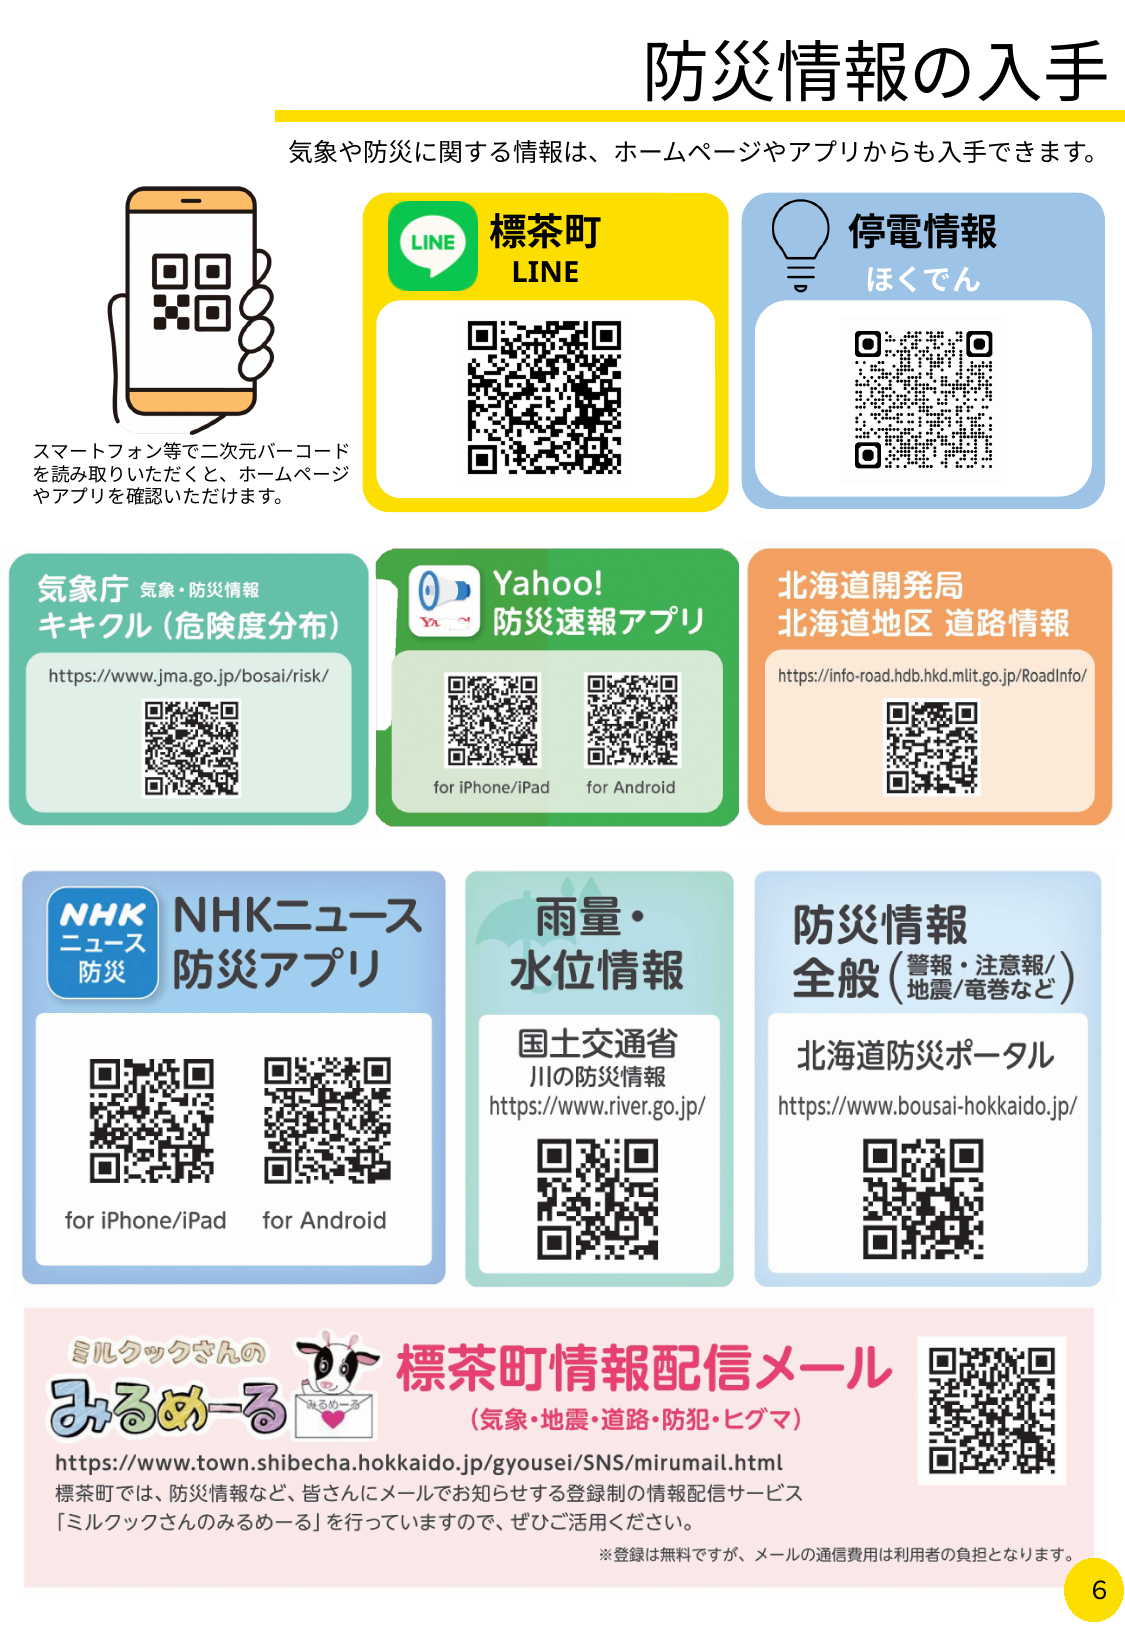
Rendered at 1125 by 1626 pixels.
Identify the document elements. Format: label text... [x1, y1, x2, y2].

picture [107, 186, 277, 435]
text_box 気象や防災に関する情報は、ホームページやアプリからも入手できます。 [1, 129, 1125, 174]
text_box ６ [1065, 1561, 1124, 1622]
picture [745, 190, 856, 301]
picture [459, 316, 632, 483]
text_box 防災情報の入手 [538, 22, 1125, 110]
text_box スマートフォン等で二次元バーコードを読み取りいただくと、ホームページやアプリを確認いただけます。 [17, 432, 371, 515]
picture [388, 201, 478, 291]
picture [0, 537, 739, 841]
picture [11, 854, 1116, 1599]
text_box 停電情報 ほくでん [740, 191, 1107, 511]
picture [743, 540, 1123, 833]
picture [840, 316, 1007, 483]
text_box [375, 299, 717, 500]
text_box 標茶町 LINE [361, 191, 730, 514]
text_box [753, 299, 1093, 498]
